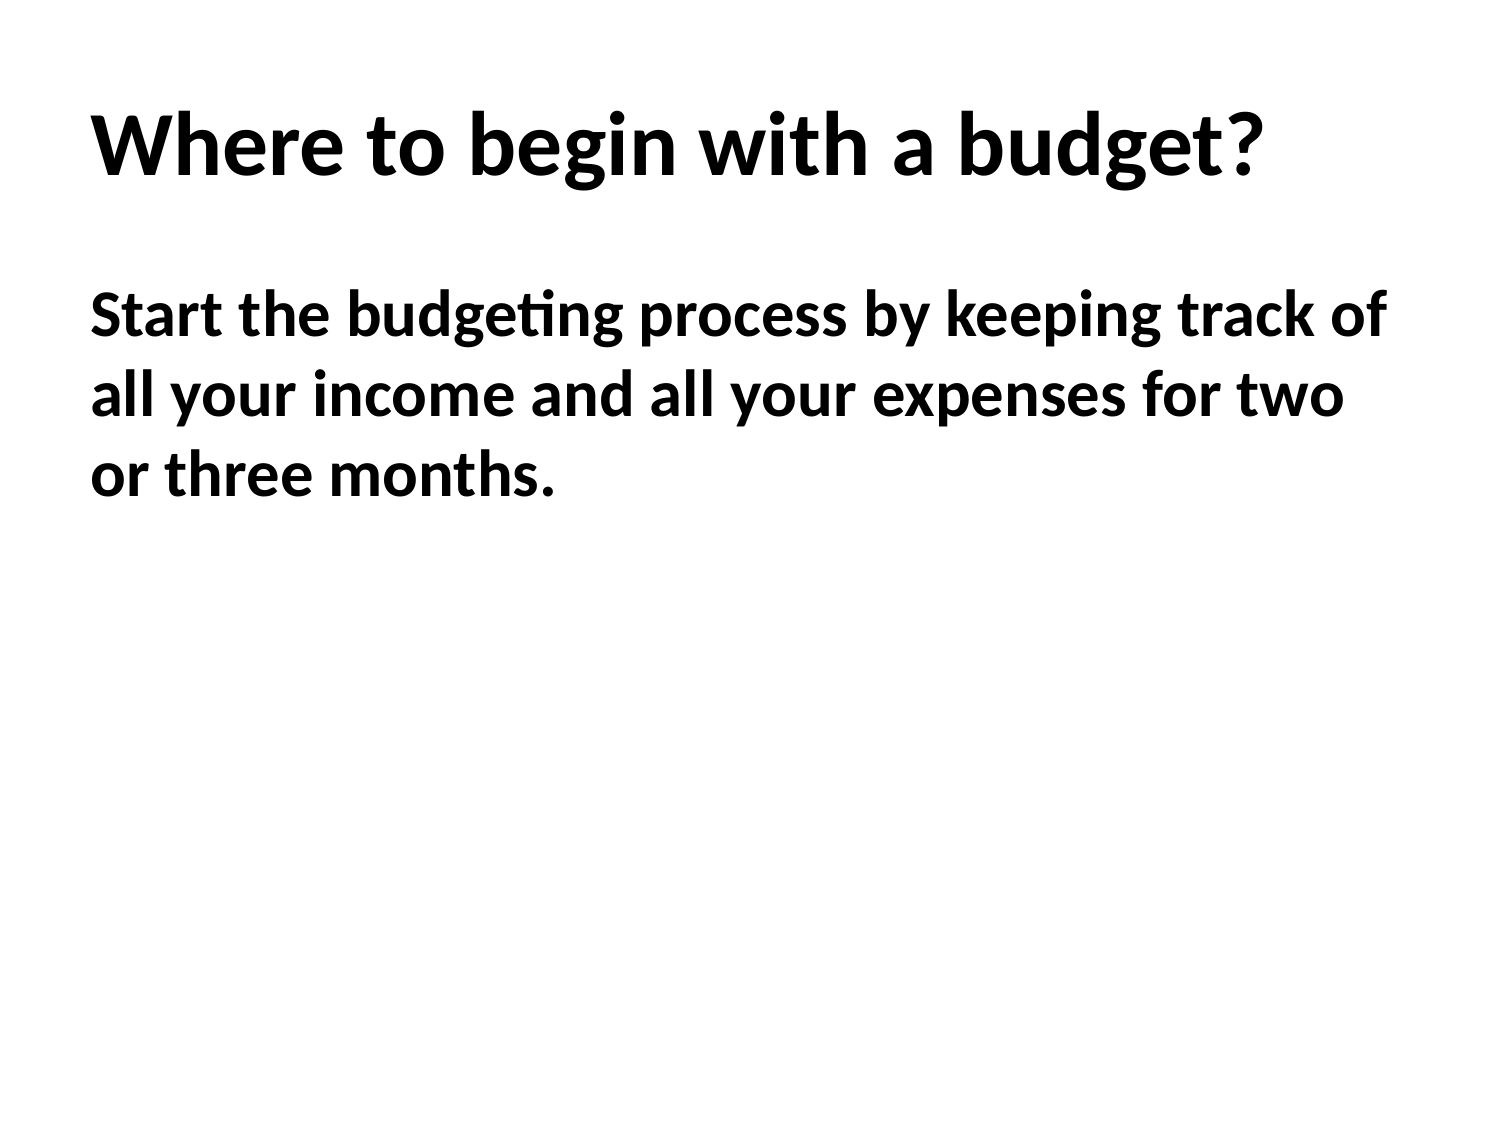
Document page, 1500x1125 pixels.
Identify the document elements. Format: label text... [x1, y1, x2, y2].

list Start the budgeting process by keeping track of all your income and all your expenses for two or three months. [75, 262, 1425, 1005]
title Where to begin with a budget? [75, 45, 1425, 233]
